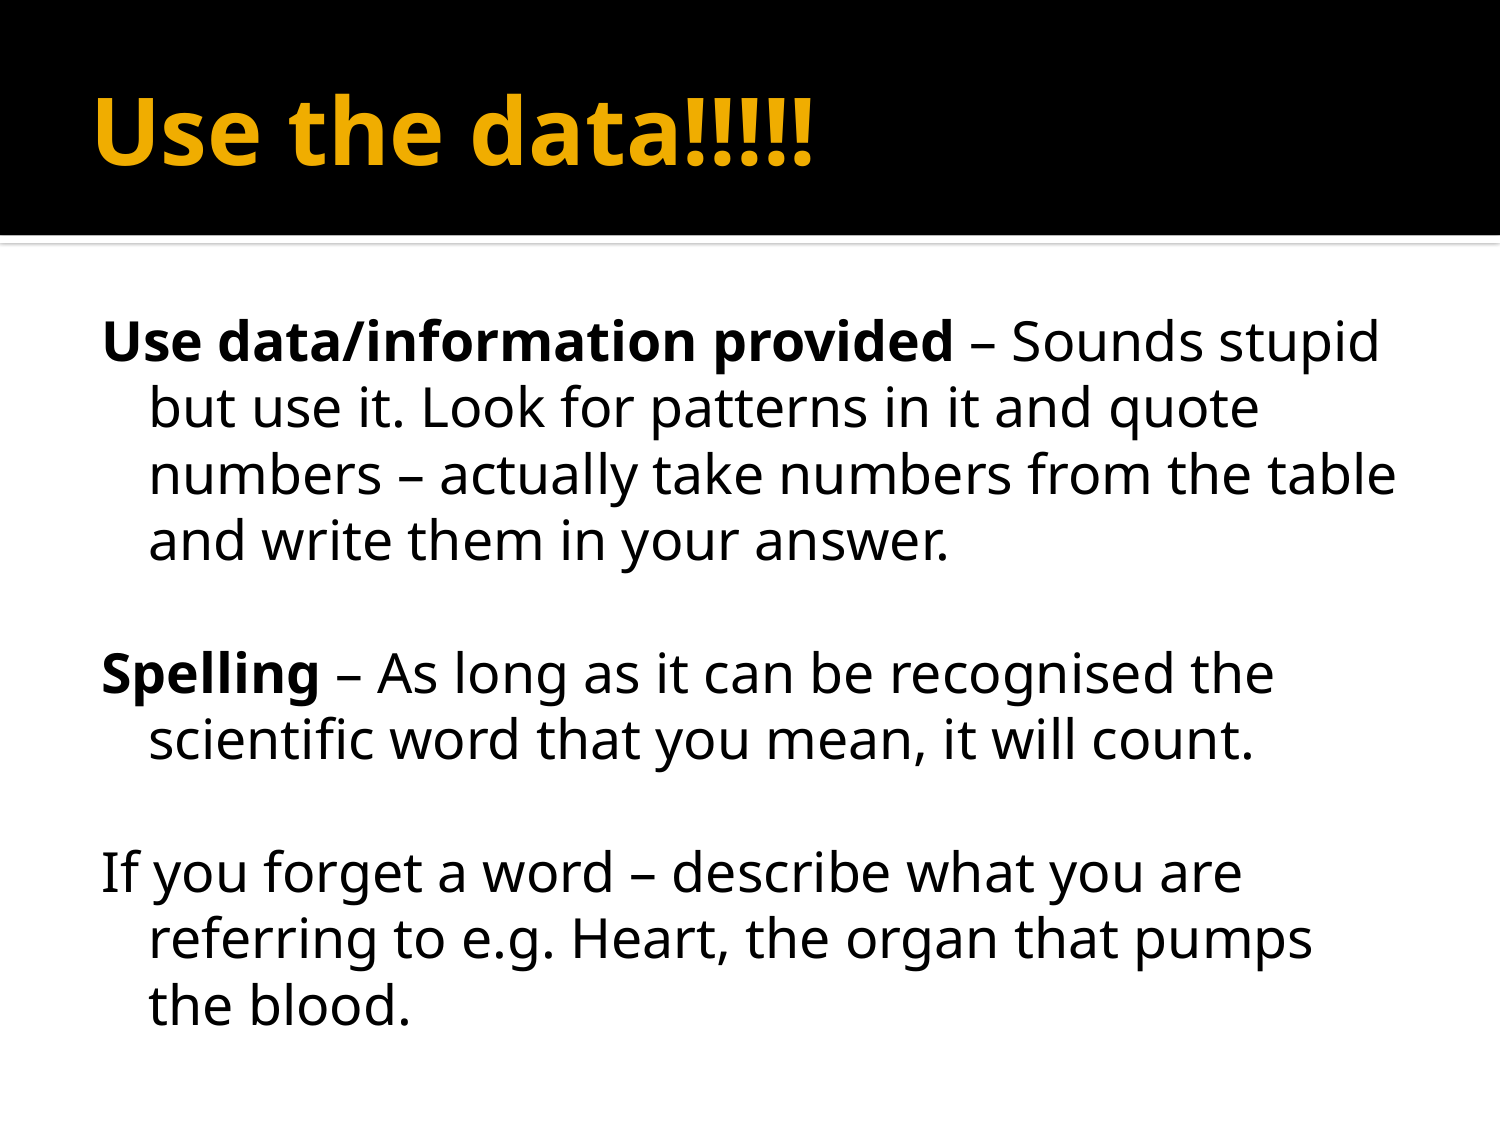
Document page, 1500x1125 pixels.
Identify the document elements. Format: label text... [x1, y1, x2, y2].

list Use data/information provided – Sounds stupid but use it. Look for patterns in it and quote numbers – actually take numbers from the table and write them in your answer. Spelling – As long as it can be recognised the scientific word that you mean, it will count. If you forget a word – describe what you are referring to e.g. Heart, the organ that pumps the blood. [75, 291, 1425, 1050]
title Use the data!!!!! [75, 25, 1425, 231]
